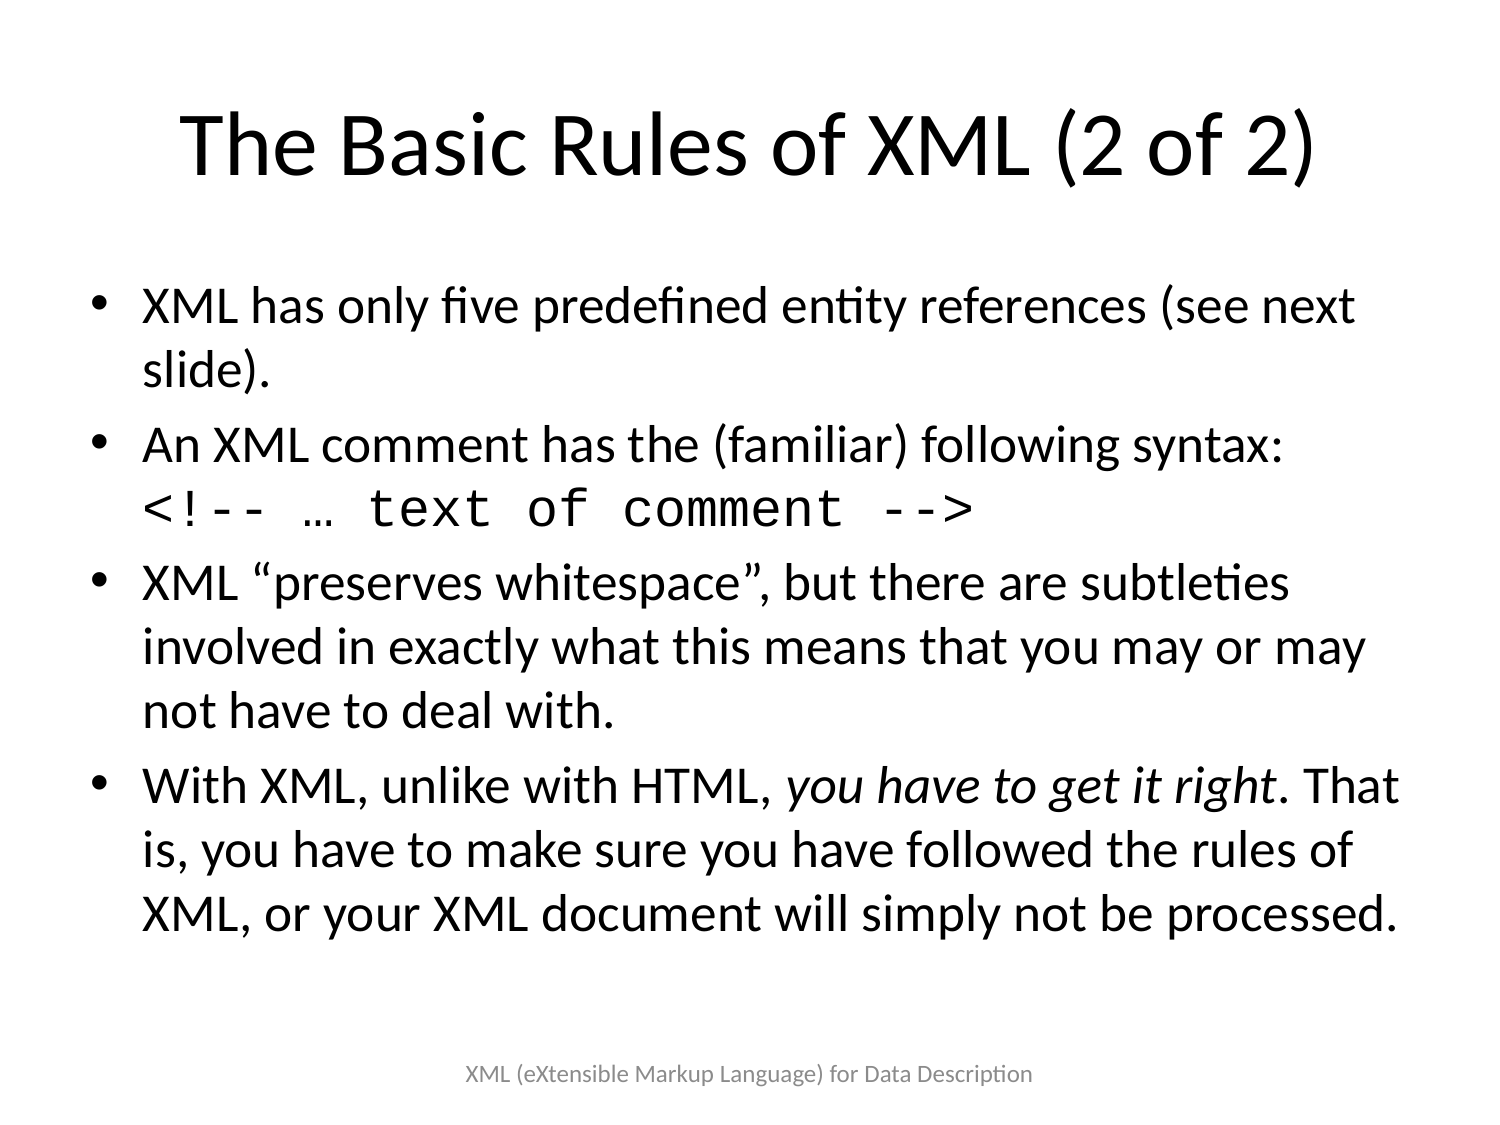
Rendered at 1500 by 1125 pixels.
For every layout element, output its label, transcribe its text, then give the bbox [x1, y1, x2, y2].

footer XML (eXtensible Markup Language) for Data Description [425, 1042, 1075, 1103]
title The Basic Rules of XML (2 of 2) [75, 45, 1425, 233]
list XML has only five predefined entity references (see next slide). An XML comment has the (familiar) following syntax: <!-- … text of comment --> XML “preserves whitespace”, but there are subtleties involved in exactly what this means that you may or may not have to deal with. With XML, unlike with HTML, you have to get it right. That is, you have to make sure you have followed the rules of XML, or your XML document will simply not be processed. [75, 262, 1425, 1005]
